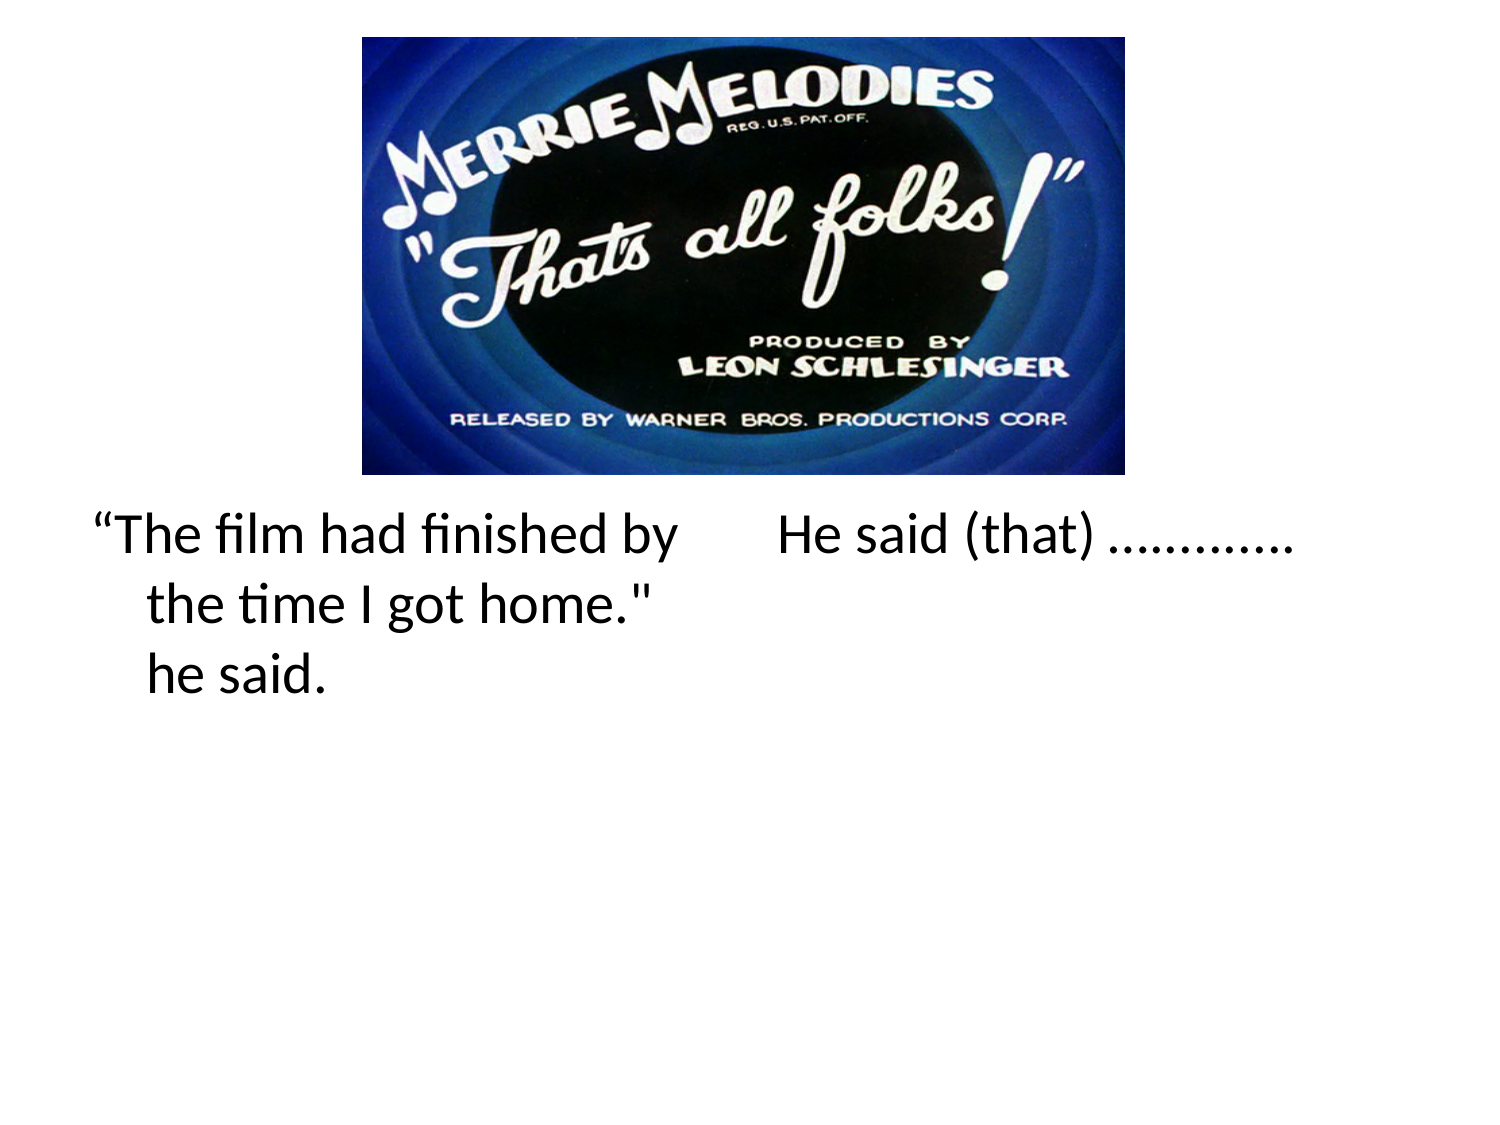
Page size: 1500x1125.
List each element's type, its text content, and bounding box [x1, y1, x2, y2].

list He said (that) ….......... [762, 487, 1425, 1005]
picture [362, 37, 1126, 476]
list “The film had finished by the time I got home." he said. [75, 487, 738, 1005]
